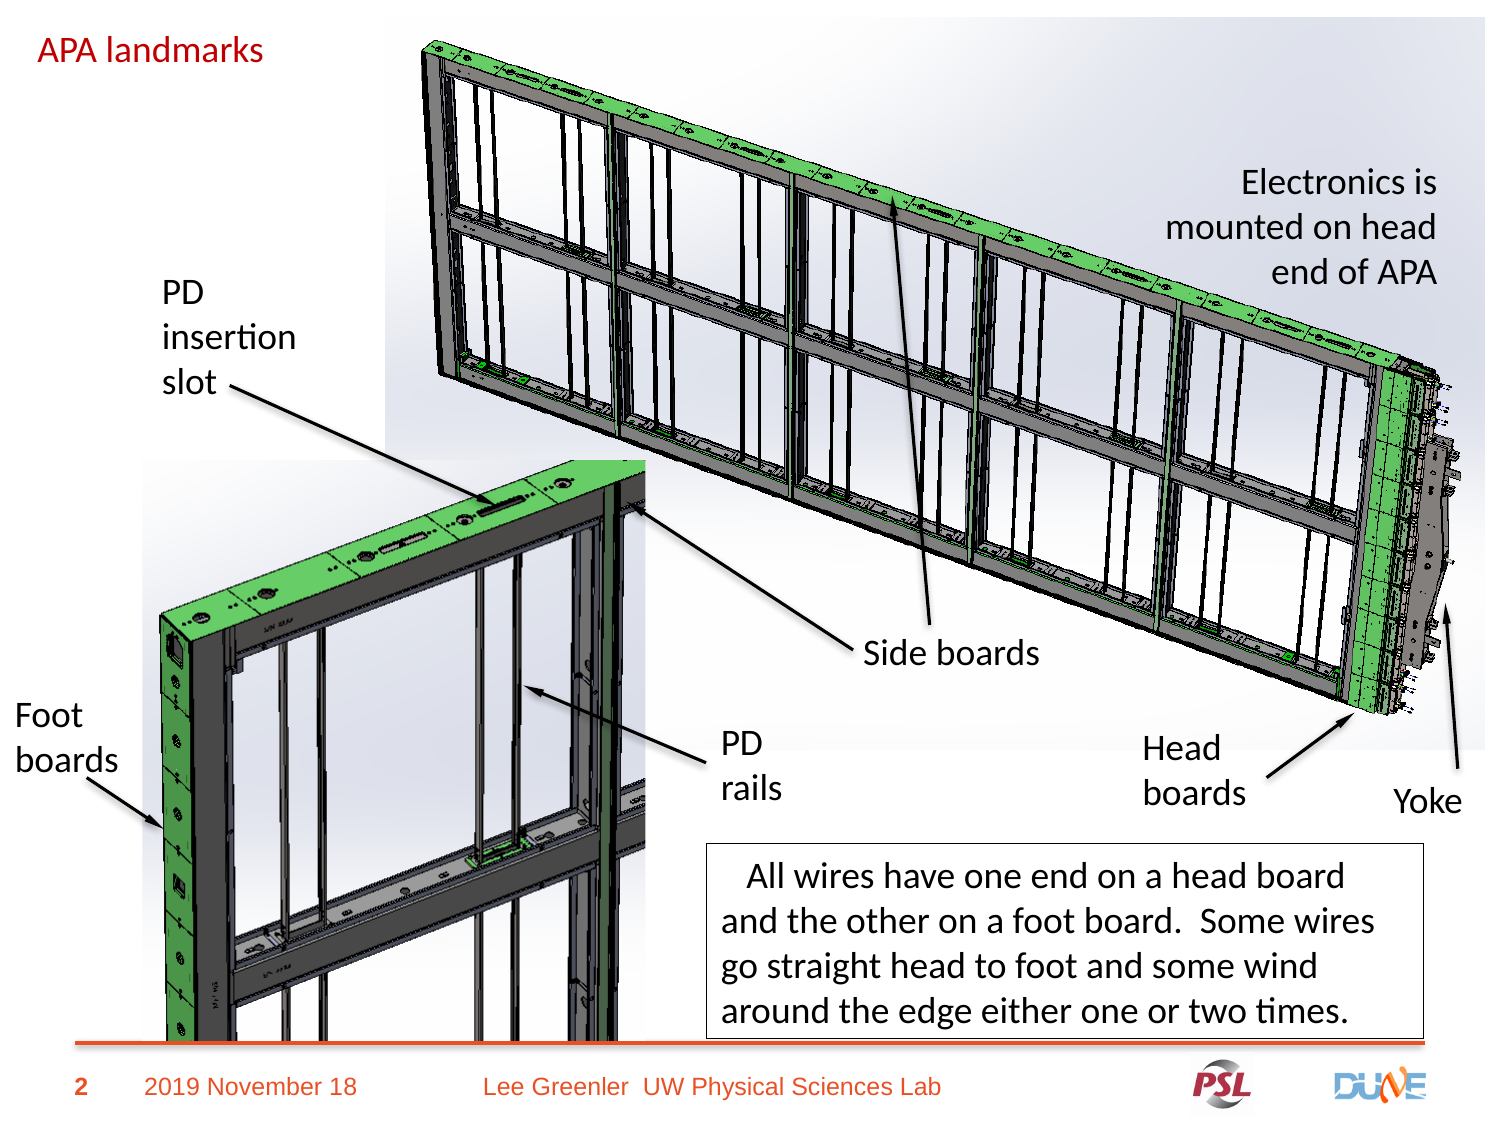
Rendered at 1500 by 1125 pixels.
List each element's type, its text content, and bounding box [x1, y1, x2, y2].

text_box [0, 259, 816, 1041]
picture [385, 16, 1485, 750]
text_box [1266, 712, 1355, 778]
slide_number 2 [74, 1074, 145, 1101]
picture [1333, 1064, 1427, 1104]
text_box APA landmarks [22, 17, 315, 77]
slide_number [145, 1074, 377, 1101]
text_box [891, 194, 930, 626]
footer Lee Greenler UW Physical Sciences Lab [483, 1074, 988, 1101]
text_box Yoke [1378, 768, 1483, 829]
picture [1190, 1052, 1254, 1116]
text_box All wires have one end on a head board and the other on a foot board. Some wires go straight head to foot and some wind around the edge either one or two times. [820, 843, 1424, 1039]
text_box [626, 501, 854, 651]
text_box Head boards [1127, 758, 1267, 821]
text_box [1444, 602, 1458, 769]
